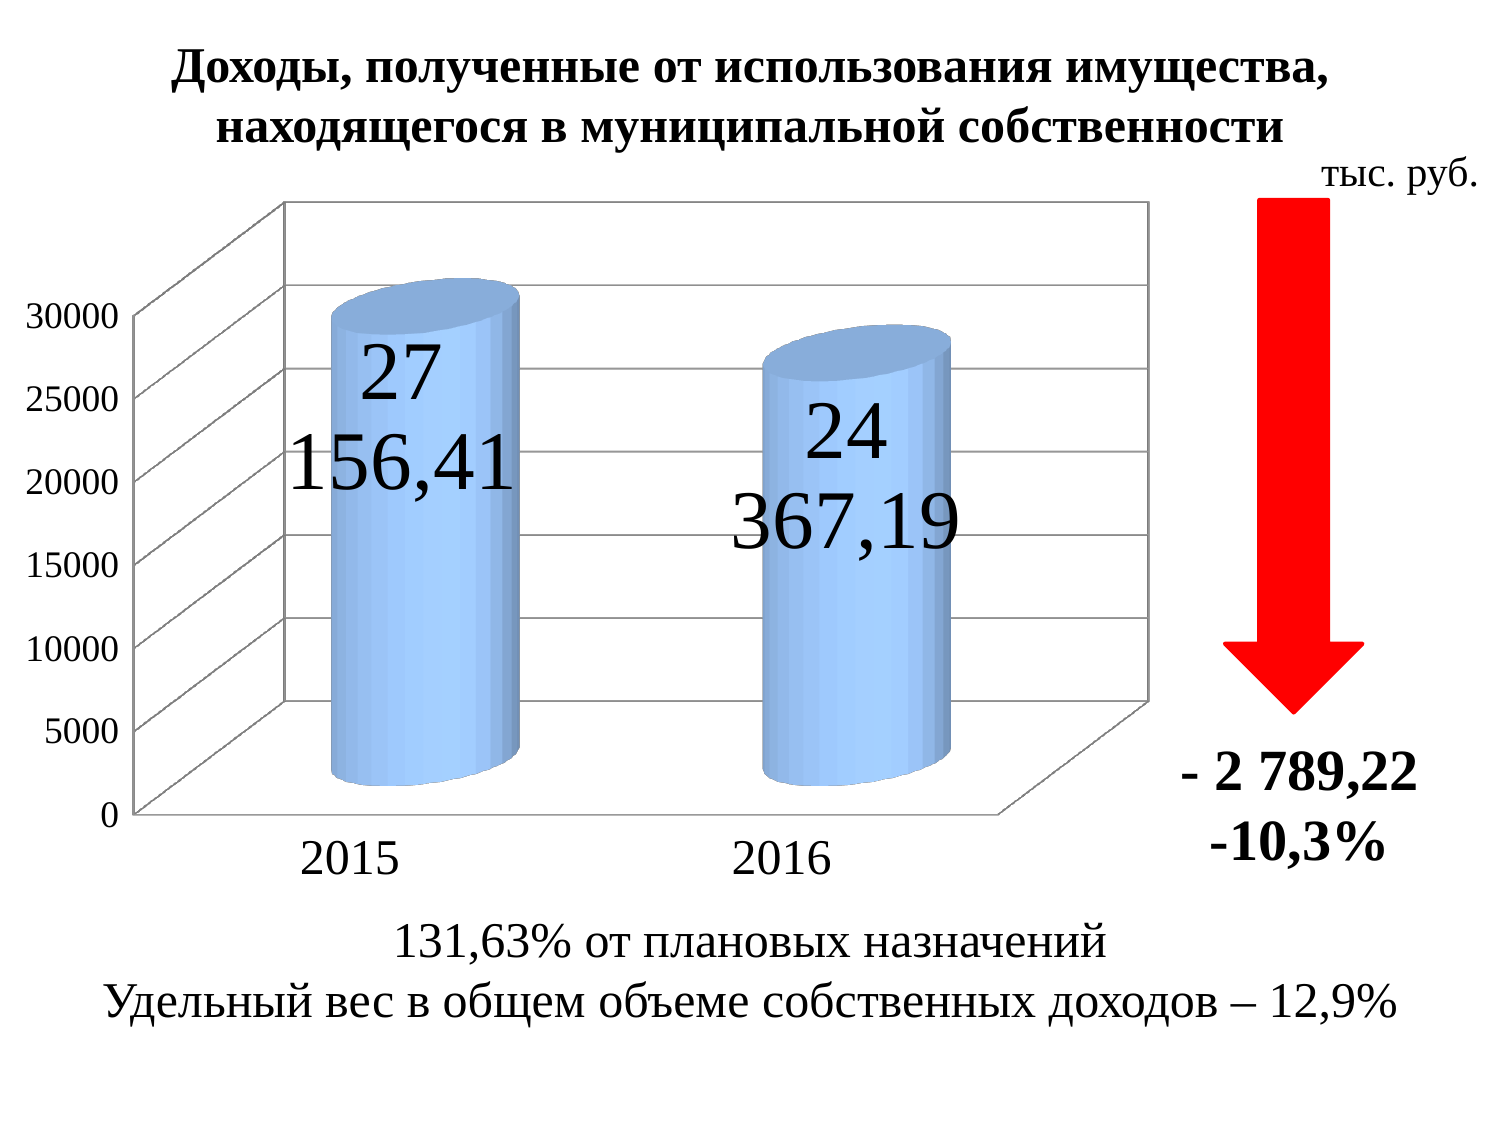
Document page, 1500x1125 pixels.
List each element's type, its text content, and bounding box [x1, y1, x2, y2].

text_box Доходы, полученные от использования имущества, находящегося в муниципальной собственности [0, 24, 1500, 160]
text_box тыс. руб. [1299, 137, 1500, 203]
text_box [1222, 197, 1365, 715]
chart [0, 187, 1176, 901]
text_box 131,63% от плановых назначений Удельный вес в общем объеме собственных доходов – 12,9% [0, 899, 1500, 1035]
text_box - 2 789,22 -10,3% [1179, 724, 1450, 880]
